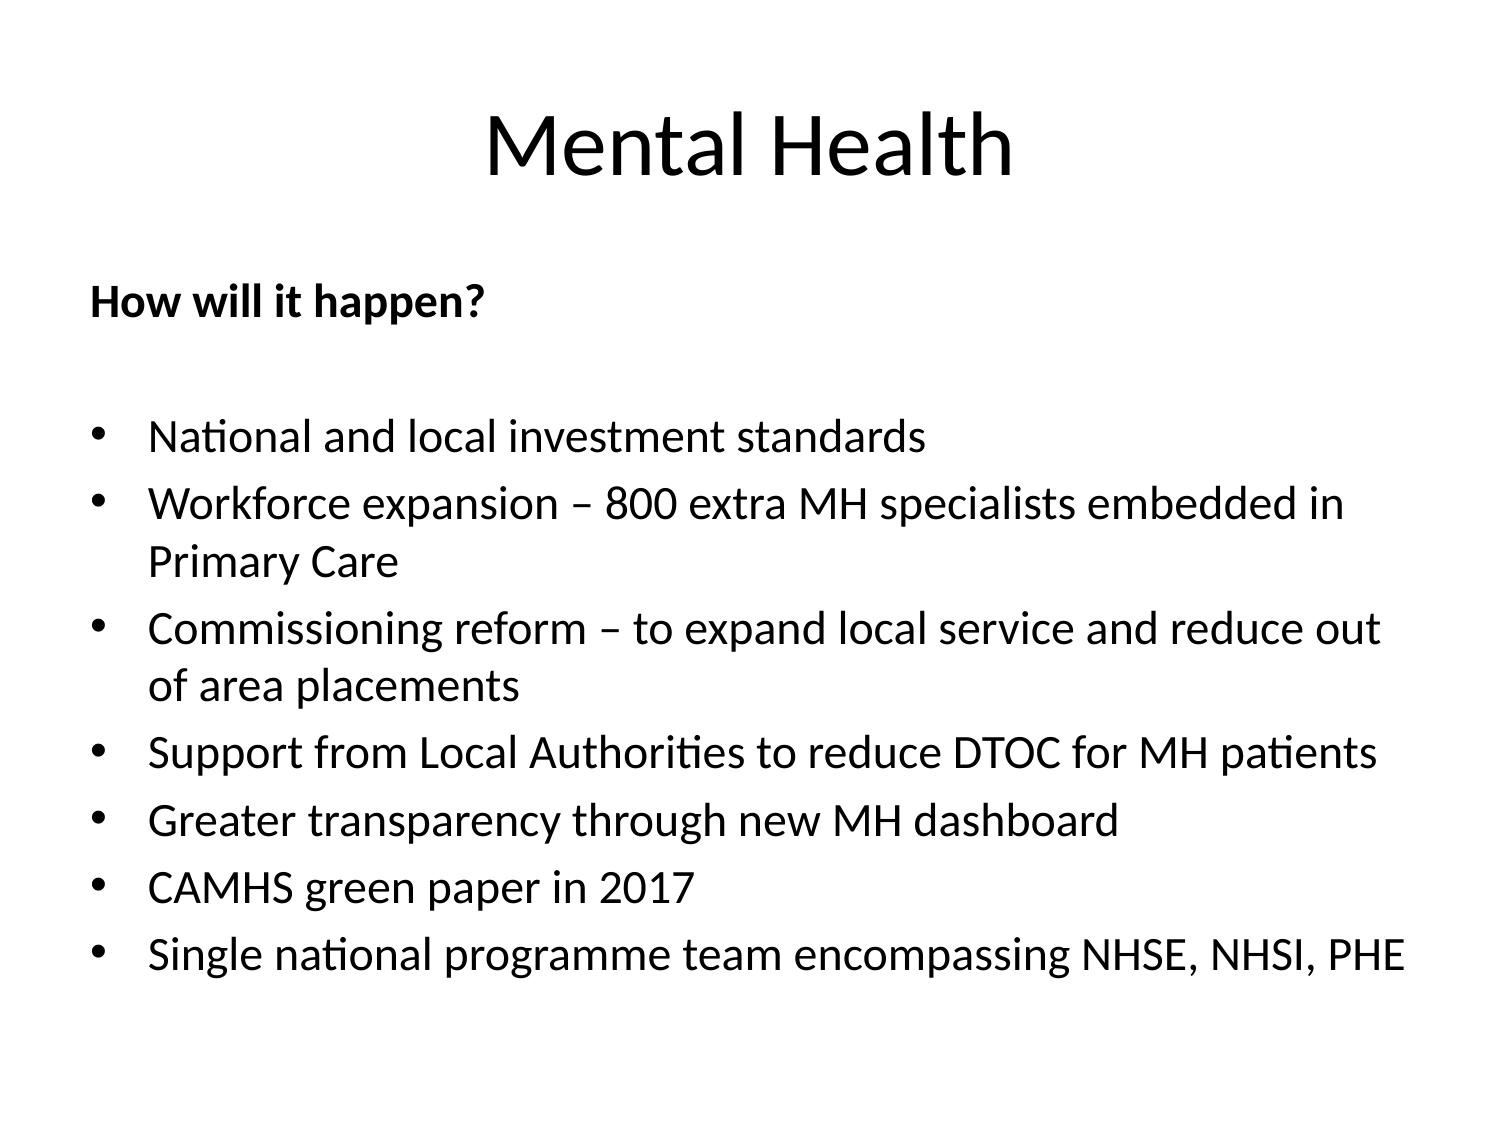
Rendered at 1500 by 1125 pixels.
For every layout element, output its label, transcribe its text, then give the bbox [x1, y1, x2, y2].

title Mental Health [75, 45, 1425, 233]
list How will it happen? National and local investment standards Workforce expansion – 800 extra MH specialists embedded in Primary Care Commissioning reform – to expand local service and reduce out of area placements Support from Local Authorities to reduce DTOC for MH patients Greater transparency through new MH dashboard CAMHS green paper in 2017 Single national programme team encompassing NHSE, NHSI, PHE [75, 262, 1425, 1005]
